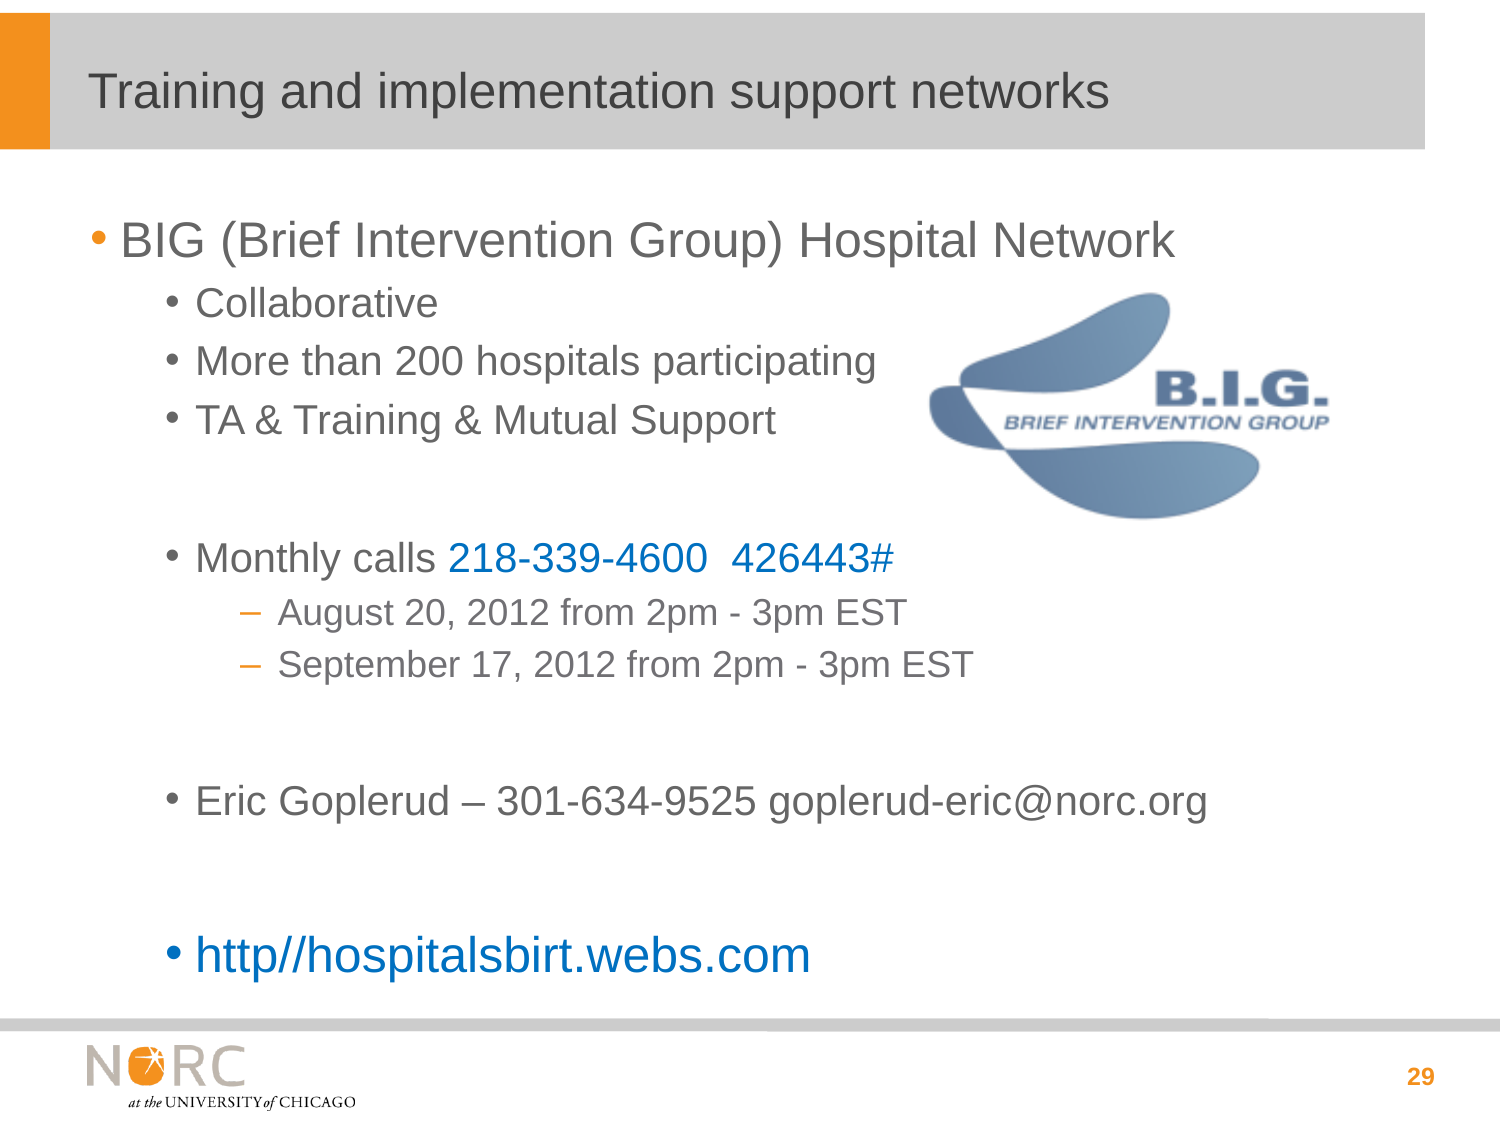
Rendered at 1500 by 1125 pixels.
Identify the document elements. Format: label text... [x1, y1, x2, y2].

list BIG (Brief Intervention Group) Hospital Network Collaborative More than 200 hospitals participating TA & Training & Mutual Support Monthly calls 218-339-4600 426443# August 20, 2012 from 2pm - 3pm EST September 17, 2012 from 2pm - 3pm EST Eric Goplerud – 301-634-9525 goplerud-eric@norc.org http//hospitalsbirt.webs.com [75, 200, 1425, 975]
picture [87, 1045, 355, 1111]
picture [924, 287, 1338, 527]
title Training and implementation support networks [50, 12, 1425, 150]
slide_number 29 [1350, 1050, 1450, 1100]
